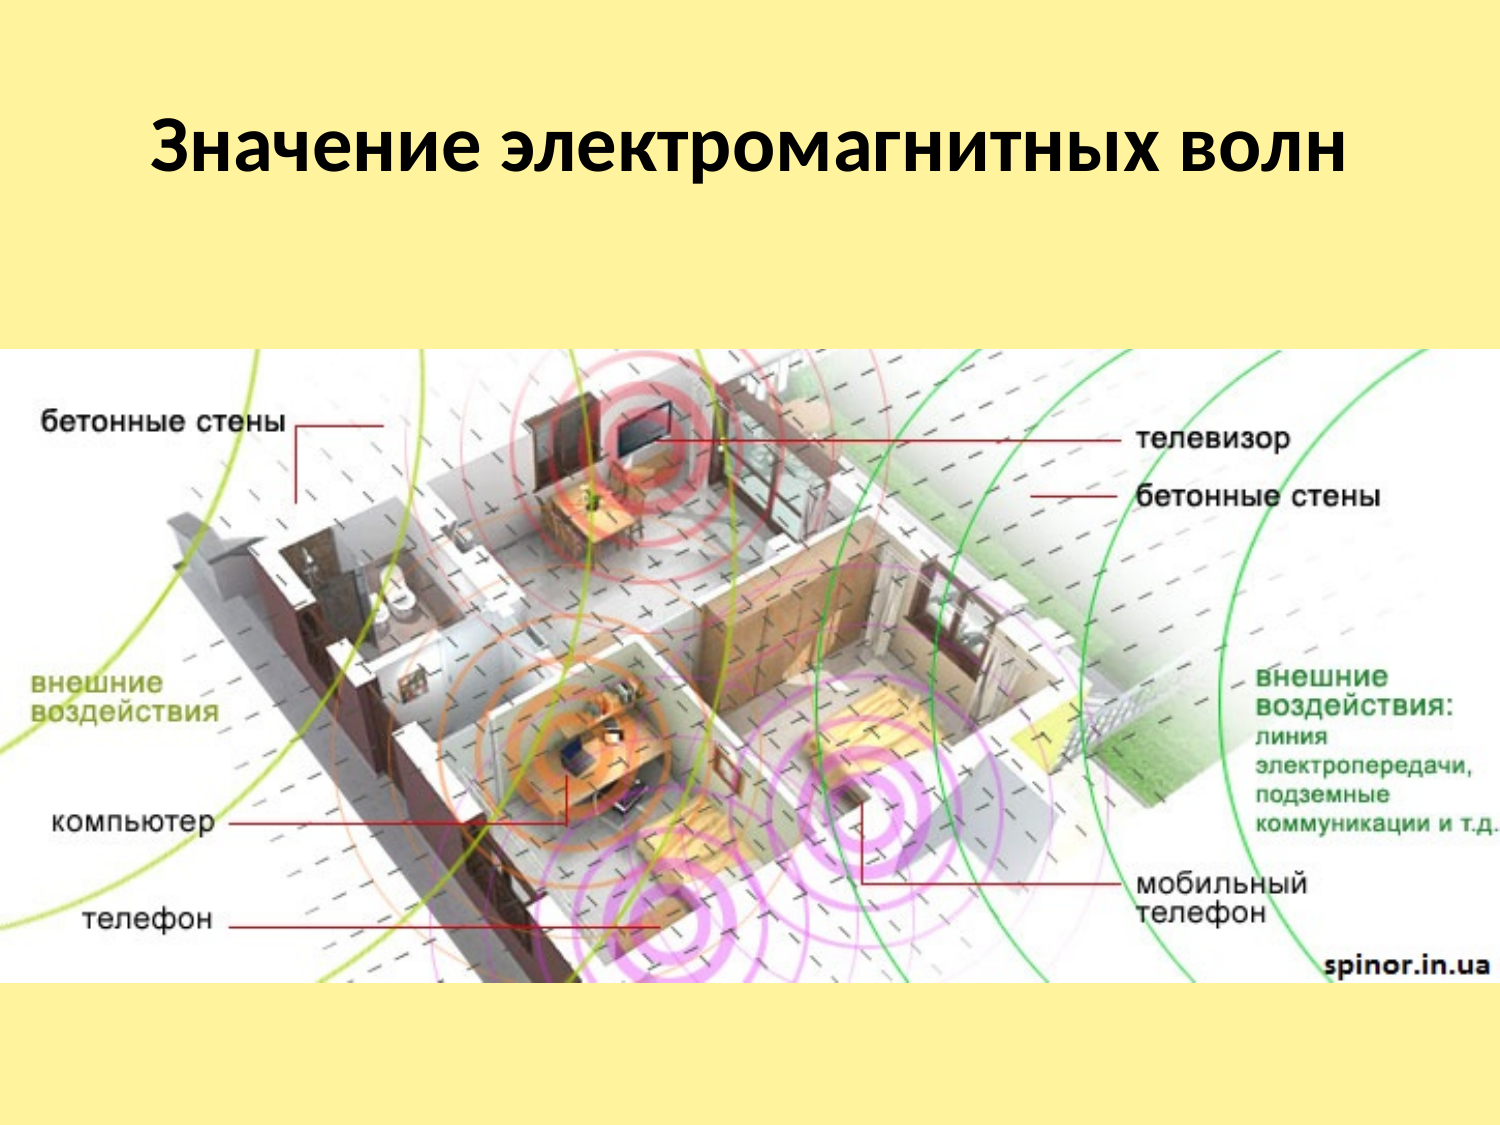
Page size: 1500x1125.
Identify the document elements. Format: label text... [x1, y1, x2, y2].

title Значение электромагнитных волн [75, 45, 1425, 233]
picture [0, 349, 1500, 983]
